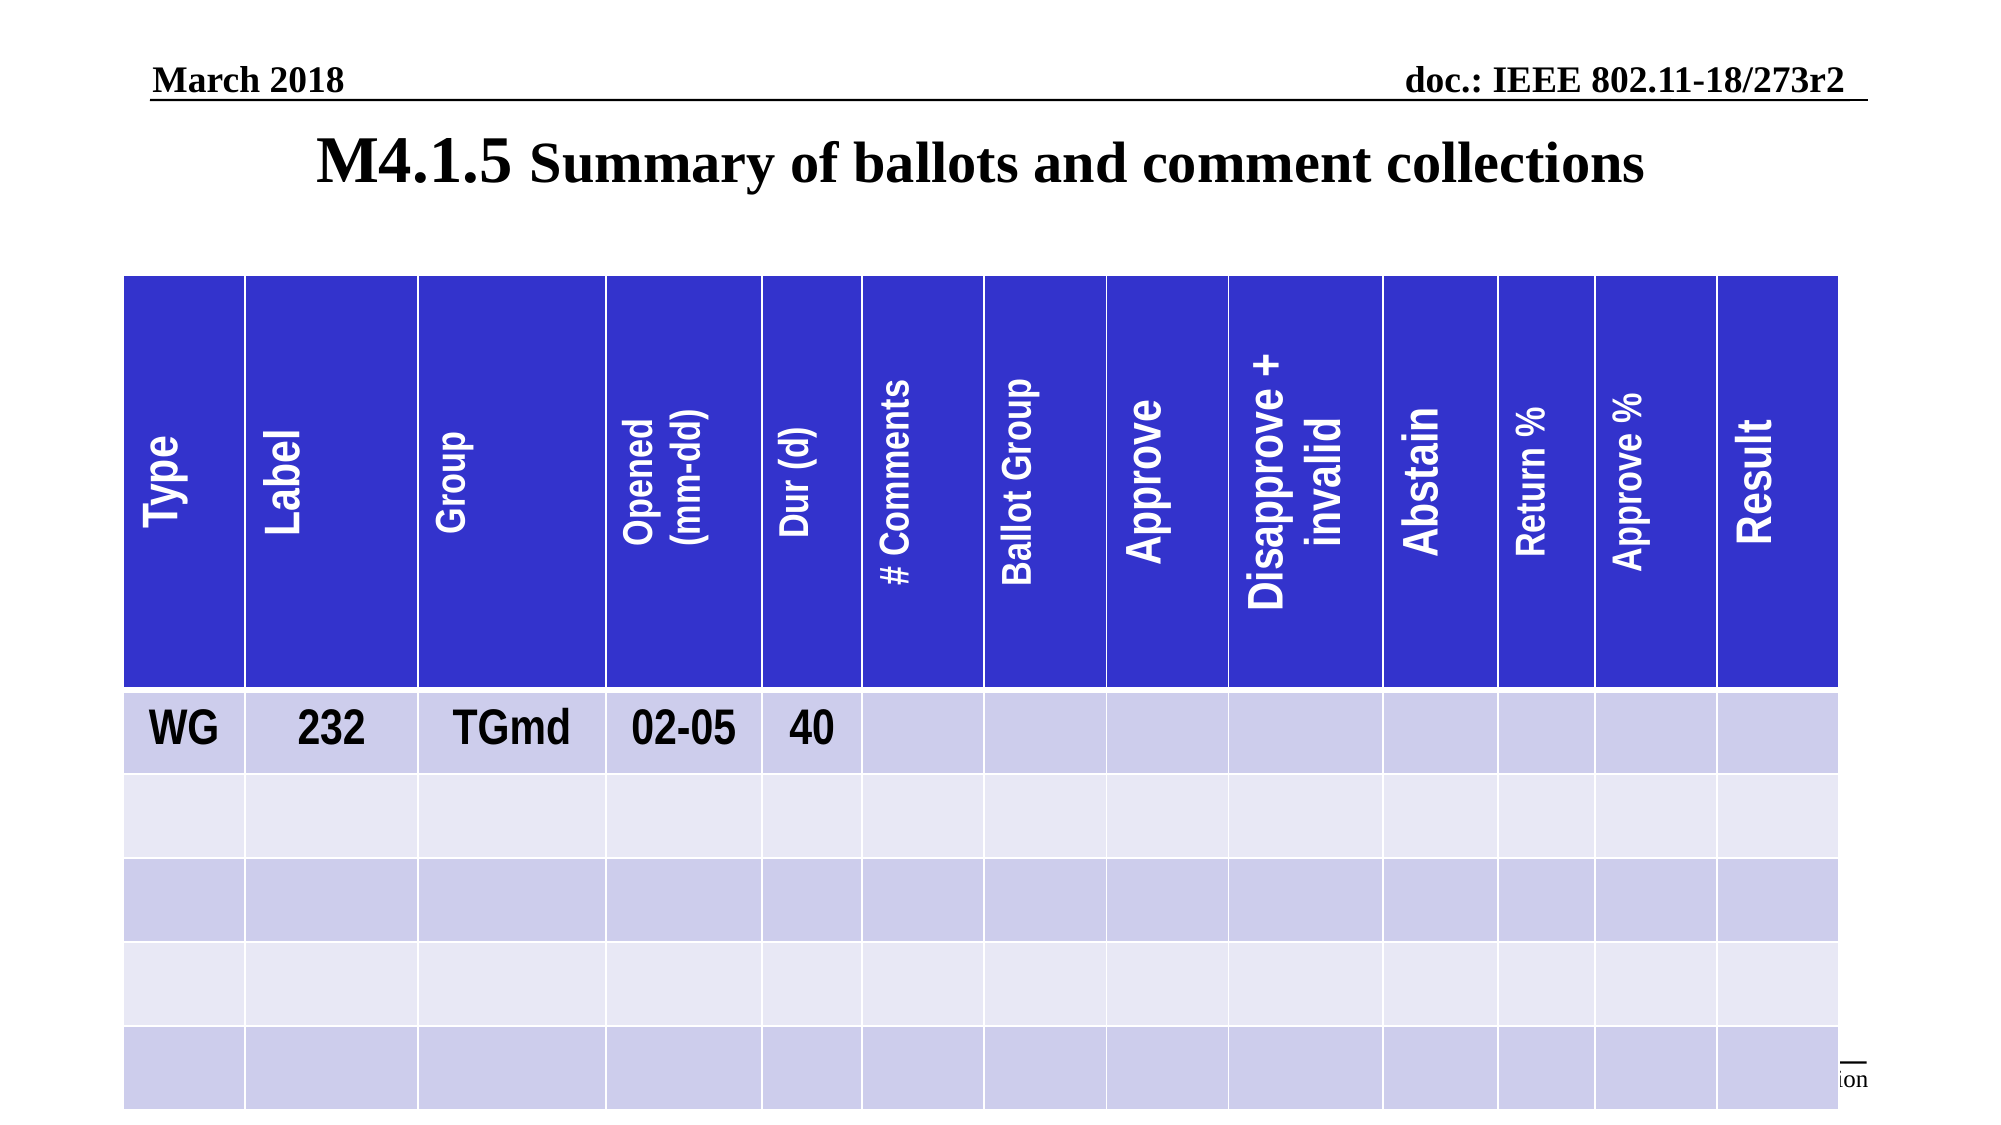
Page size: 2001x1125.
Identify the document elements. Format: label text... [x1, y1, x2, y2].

table_cell [607, 943, 761, 1025]
table_cell [246, 859, 417, 941]
table_cell [763, 775, 861, 857]
table_cell [1229, 693, 1382, 773]
table_cell [246, 943, 417, 1025]
table_cell [763, 1027, 861, 1109]
table_cell [1107, 1027, 1228, 1109]
table_cell [1107, 859, 1228, 941]
table_cell [1229, 775, 1382, 857]
table_header Opened (mm-dd) [607, 276, 761, 687]
table_cell [1718, 775, 1838, 857]
table_header Dur (d) [763, 276, 861, 687]
table_cell [1718, 1027, 1838, 1109]
table_header Ballot Group [985, 276, 1106, 687]
table_cell [607, 859, 761, 941]
table_header Approve % [1596, 276, 1716, 687]
table_cell [419, 1027, 605, 1109]
table_cell [1384, 693, 1497, 773]
table_cell [1107, 775, 1228, 857]
table_cell [1499, 1027, 1594, 1109]
table_cell [985, 943, 1106, 1025]
table_cell [1384, 775, 1497, 857]
table_header Type [124, 276, 244, 687]
table_cell [863, 1027, 983, 1109]
table_cell WG [124, 693, 244, 773]
table_cell 40 [763, 693, 861, 773]
table_cell [1229, 859, 1382, 941]
table_cell [124, 859, 244, 941]
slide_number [152, 54, 406, 101]
table_cell [1107, 693, 1228, 773]
table_cell [1499, 693, 1594, 773]
table_cell [1499, 943, 1594, 1025]
table_header Return % [1499, 276, 1594, 687]
table_cell [863, 775, 983, 857]
table_cell [985, 775, 1106, 857]
table_cell [246, 1027, 417, 1109]
table_header Group [419, 276, 605, 687]
table_cell [1229, 943, 1382, 1025]
table_header Abstain [1384, 276, 1497, 687]
table_cell [1596, 1027, 1716, 1109]
table_cell [985, 1027, 1106, 1109]
table_cell [1384, 859, 1497, 941]
table_cell 232 [246, 693, 417, 773]
table_cell [1107, 943, 1228, 1025]
table_cell [419, 943, 605, 1025]
table_header Approve [1107, 276, 1228, 687]
title M4.1.5 Summary of ballots and comment collections [249, 112, 1713, 200]
table_header # Comments [863, 276, 983, 687]
table_cell [1499, 859, 1594, 941]
table_cell [1596, 943, 1716, 1025]
table_cell [124, 1027, 244, 1109]
table_cell [763, 859, 861, 941]
table_cell [1596, 693, 1716, 773]
table_cell [1718, 943, 1838, 1025]
table_cell [1229, 1027, 1382, 1109]
footer Adrian Stephens, Intel Corporation [1840, 1061, 1869, 1093]
table_cell [863, 943, 983, 1025]
table_header Result [1718, 276, 1838, 687]
table_cell [124, 943, 244, 1025]
table_header Label [246, 276, 417, 687]
table_cell [1718, 859, 1838, 941]
table_cell [863, 693, 983, 773]
table_cell [246, 775, 417, 857]
table_cell [863, 859, 983, 941]
table_cell [1596, 859, 1716, 941]
table_cell [1384, 1027, 1497, 1109]
table_cell 02-05 [607, 693, 761, 773]
table_cell TGmd [419, 693, 605, 773]
table_cell [763, 943, 861, 1025]
table_header Disapprove + invalid [1229, 276, 1382, 687]
table_cell [1718, 693, 1838, 773]
table_cell [1596, 775, 1716, 857]
table_cell [419, 775, 605, 857]
table_cell [1499, 775, 1594, 857]
table_cell [1384, 943, 1497, 1025]
table_cell [985, 693, 1106, 773]
table_cell [607, 1027, 761, 1109]
table_cell [124, 775, 244, 857]
table_cell [985, 859, 1106, 941]
table_cell [607, 775, 761, 857]
table_cell [419, 859, 605, 941]
